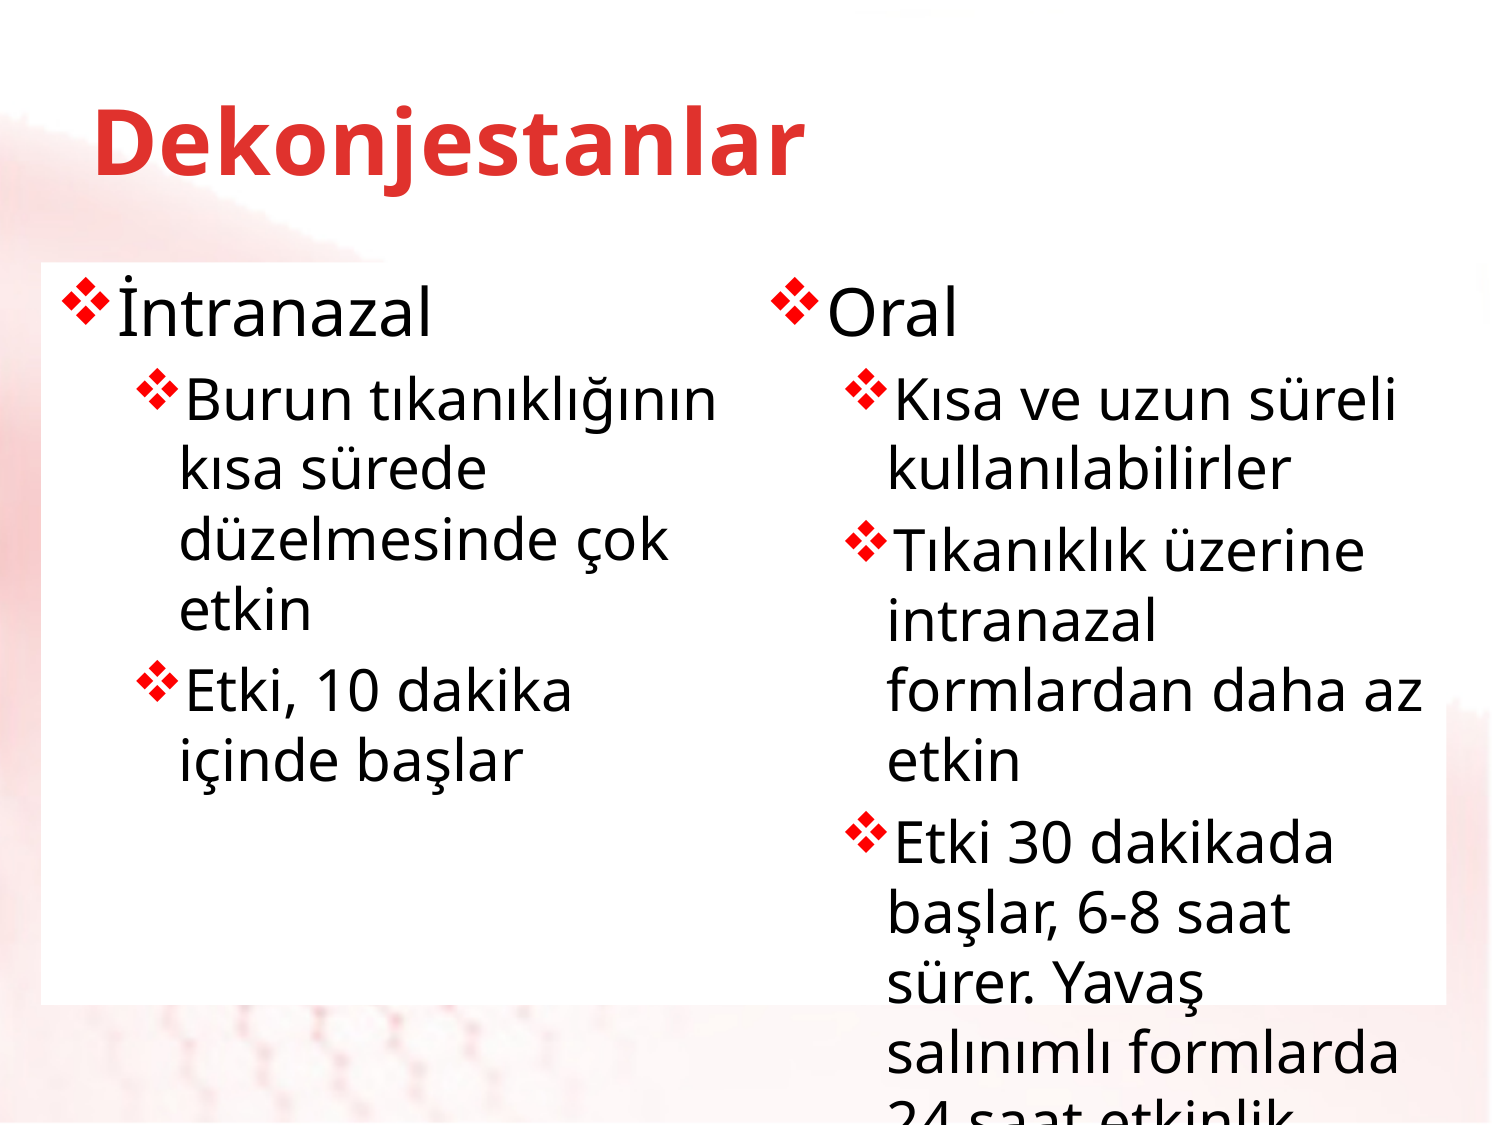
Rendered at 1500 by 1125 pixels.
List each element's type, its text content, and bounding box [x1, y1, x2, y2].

list İntranazal Burun tıkanıklığının kısa sürede düzelmesinde çok etkin Etki, 10 dakika içinde başlar [40, 262, 749, 1006]
picture [0, 0, 1500, 1125]
title Dekonjestanlar [74, 44, 1426, 233]
list Oral Kısa ve uzun süreli kullanılabilirler Tıkanıklık üzerine intranazal formlardan daha az etkin Etki 30 dakikada başlar, 6-8 saat sürer. Yavaş salınımlı formlarda 24 saat etkinlik [749, 262, 1447, 1006]
